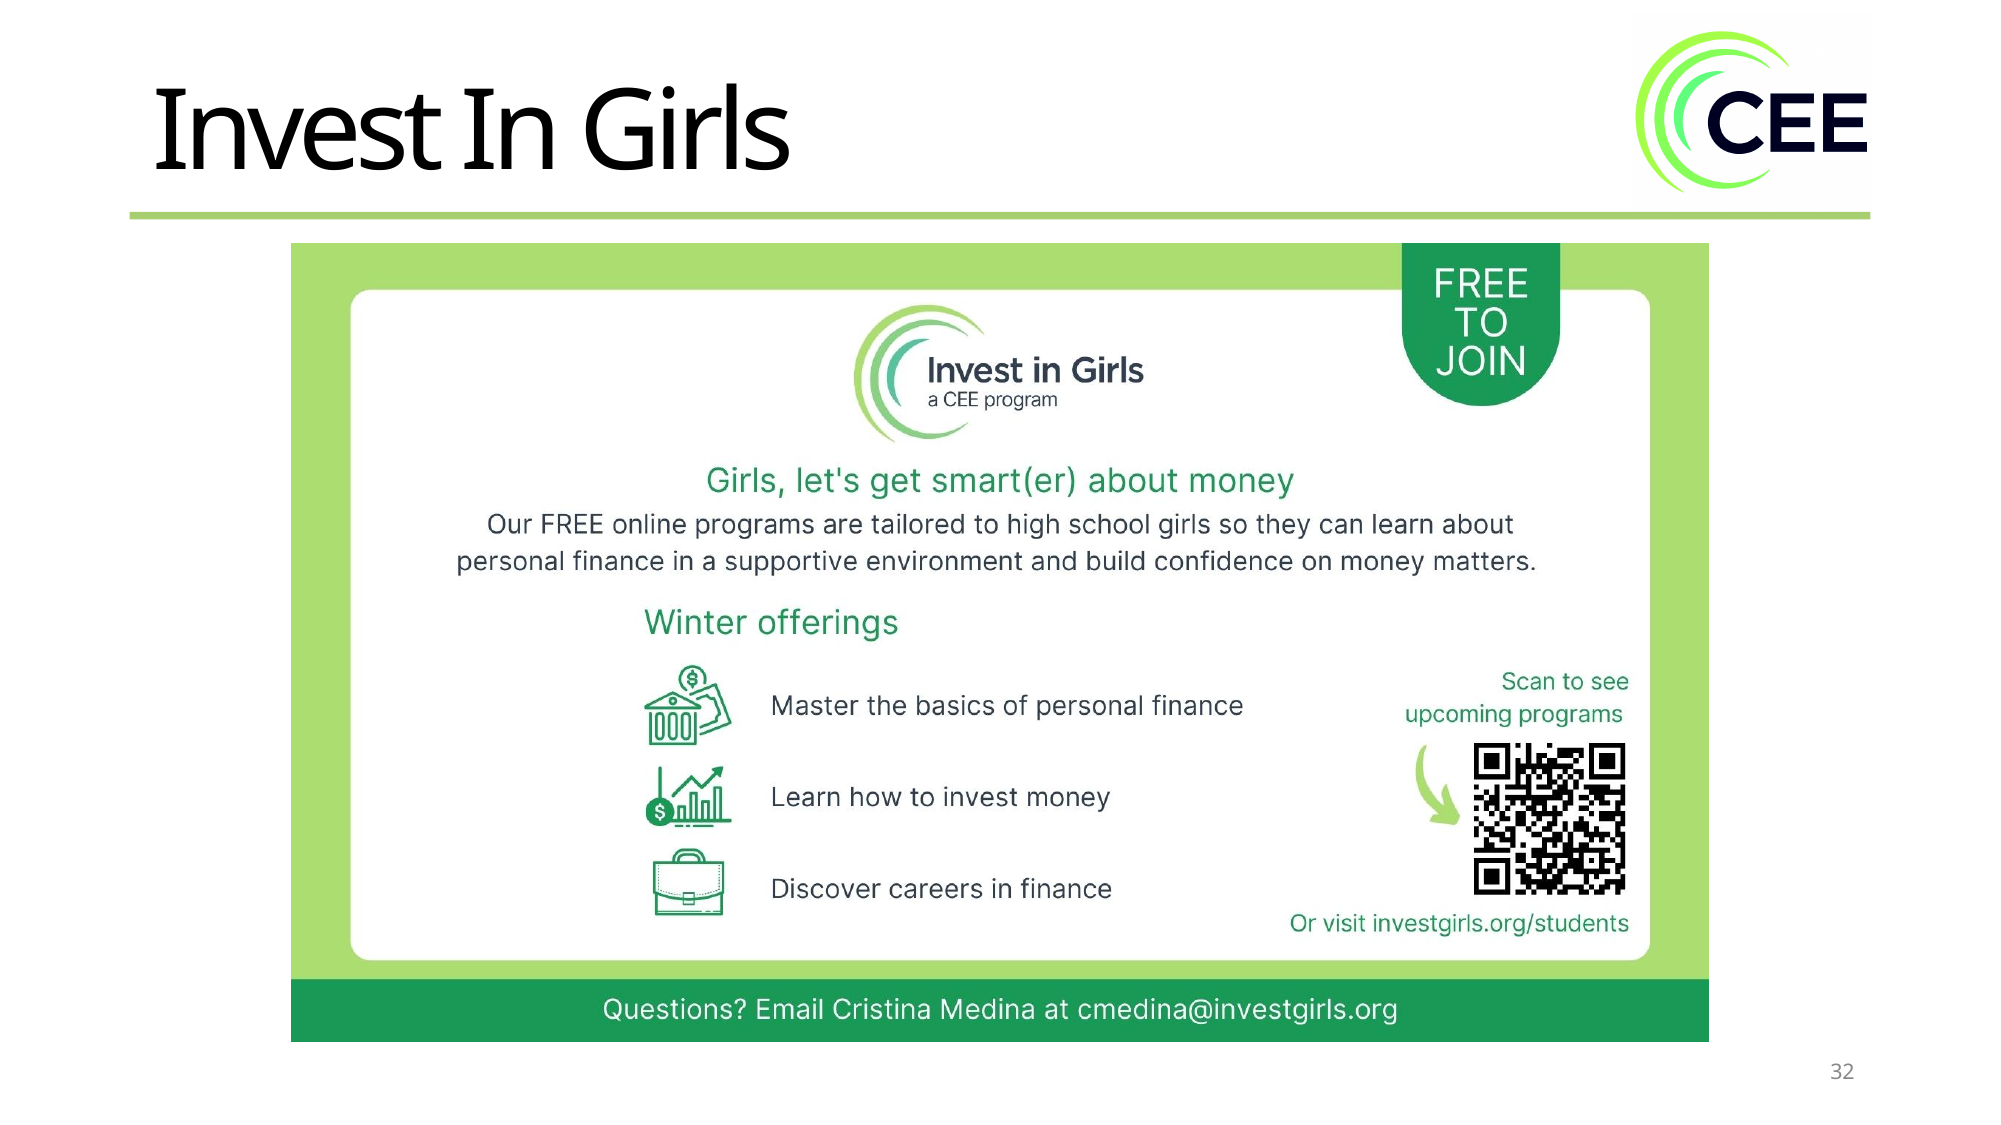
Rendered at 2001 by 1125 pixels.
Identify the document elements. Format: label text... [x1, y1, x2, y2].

slide_number 32 [1817, 1050, 1863, 1096]
text_box Invest In Girls [144, 47, 1855, 201]
picture [1630, 11, 1872, 212]
picture [291, 243, 1709, 1043]
